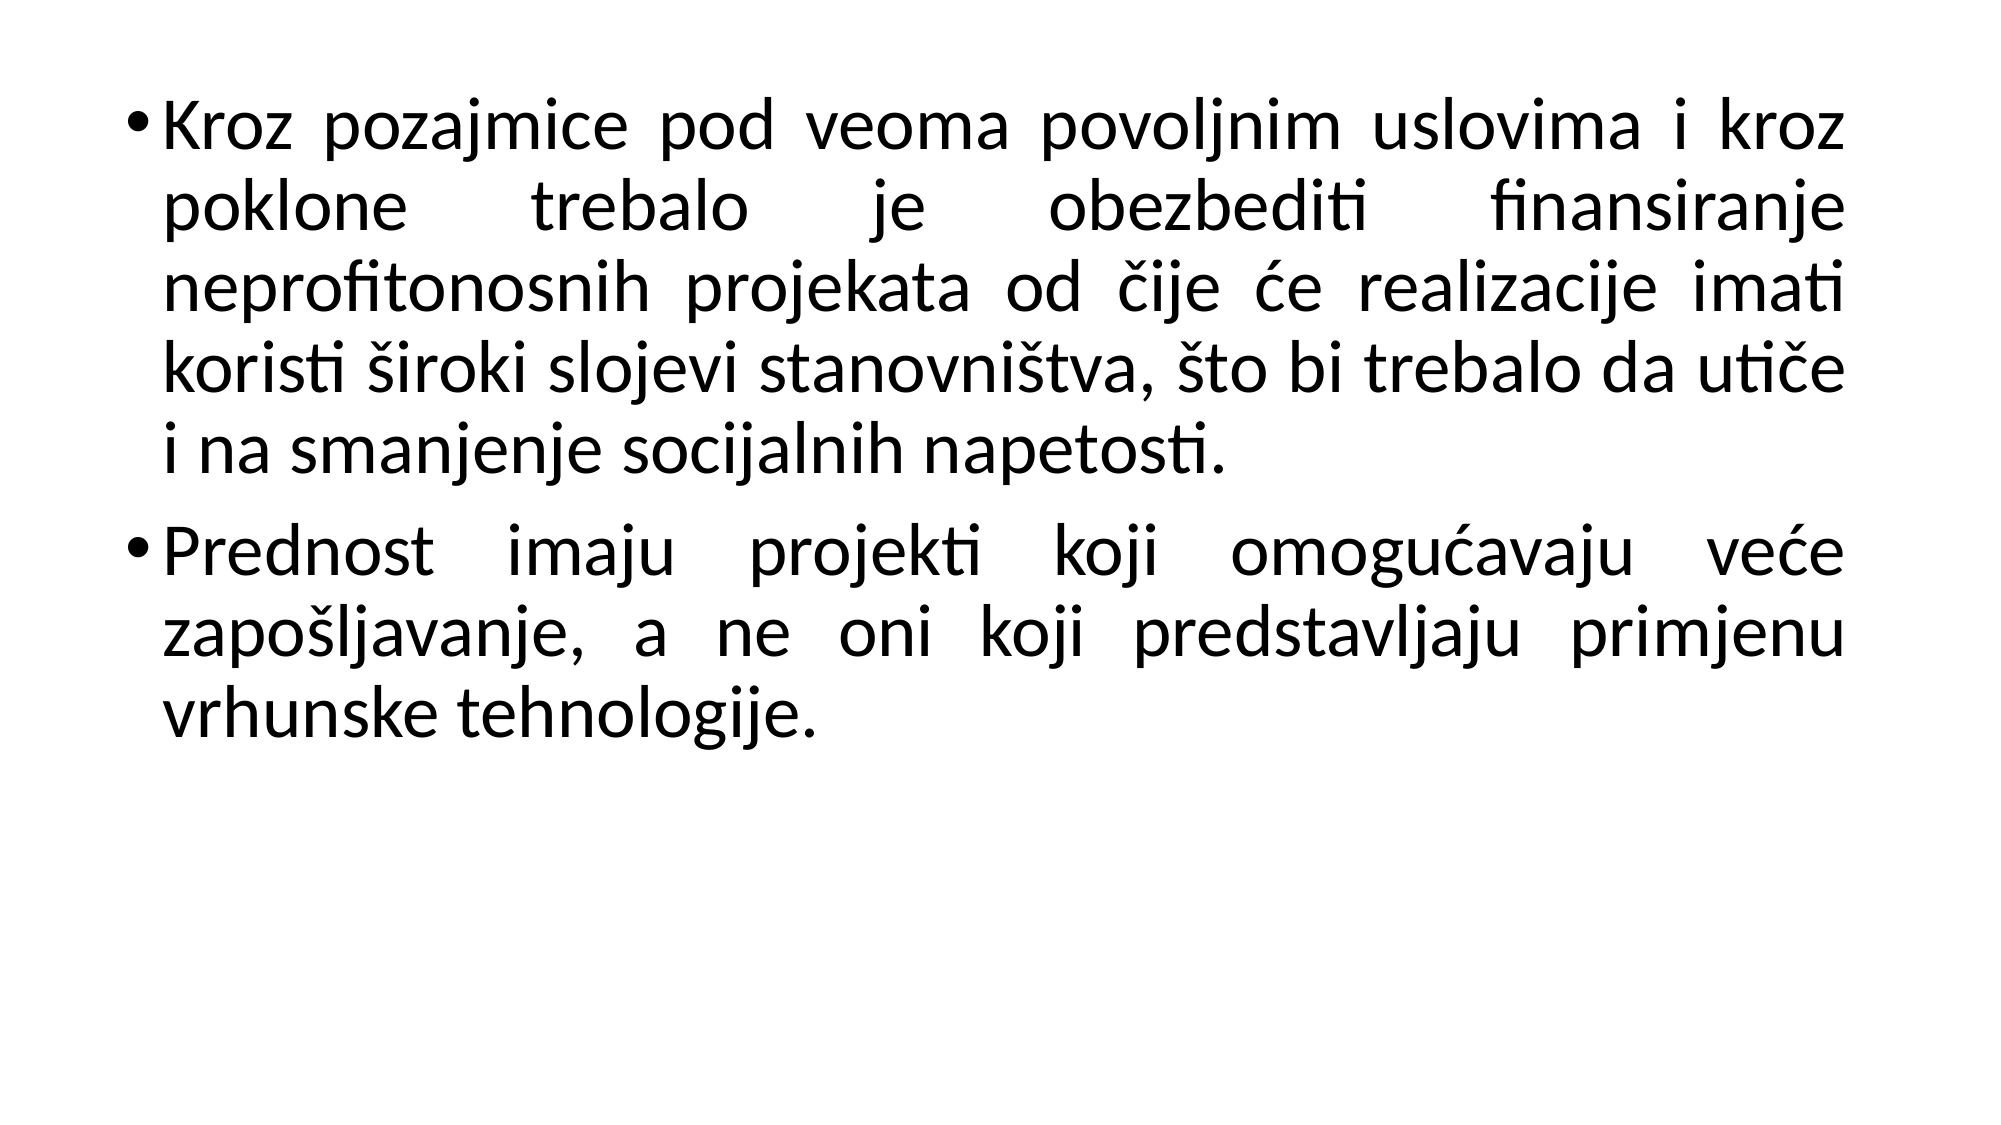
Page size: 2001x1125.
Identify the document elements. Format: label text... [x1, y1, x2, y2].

list Kroz pozajmice pod veoma povoljnim uslovima i kroz poklone trebalo je obezbediti finansiranje neprofitonosnih projekata od čije će realizacije imati koristi široki slojevi stanovništva, što bi trebalo da utiče i na smanjenje socijalnih napetosti. Prednost imaju projekti koji omogućavaju veće zapošljavanje, a ne oni koji predstavljaju primjenu vrhunske tehnologije. [110, 77, 1863, 1014]
